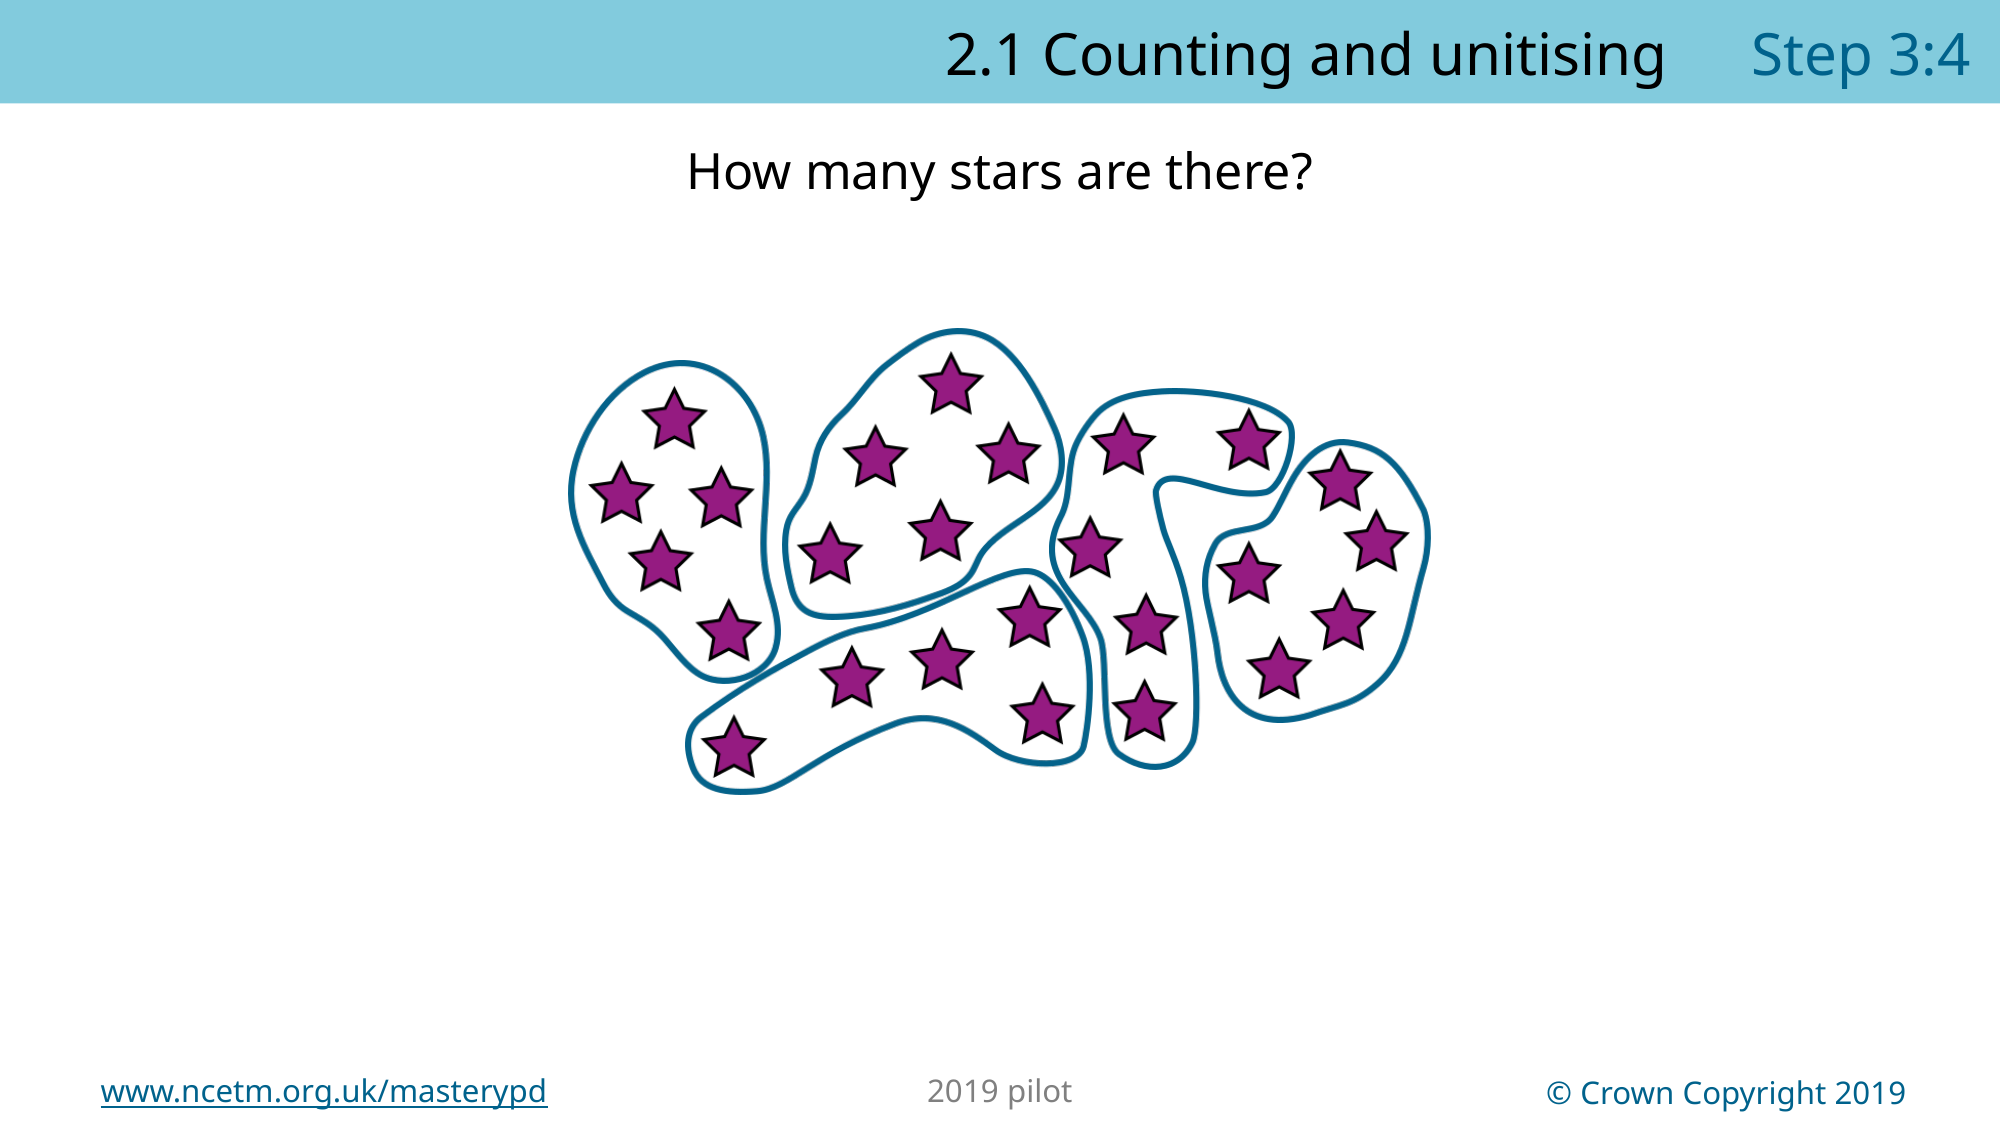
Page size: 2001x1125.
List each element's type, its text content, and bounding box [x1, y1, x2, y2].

picture [568, 328, 1431, 795]
picture [692, 575, 1086, 788]
picture [1209, 446, 1424, 716]
text_box How many stars are there? [671, 132, 1329, 208]
list 2.1 Counting and unitising Step 3:4 [0, 0, 2000, 104]
picture [568, 507, 752, 795]
picture [575, 367, 774, 677]
picture [789, 335, 1058, 613]
